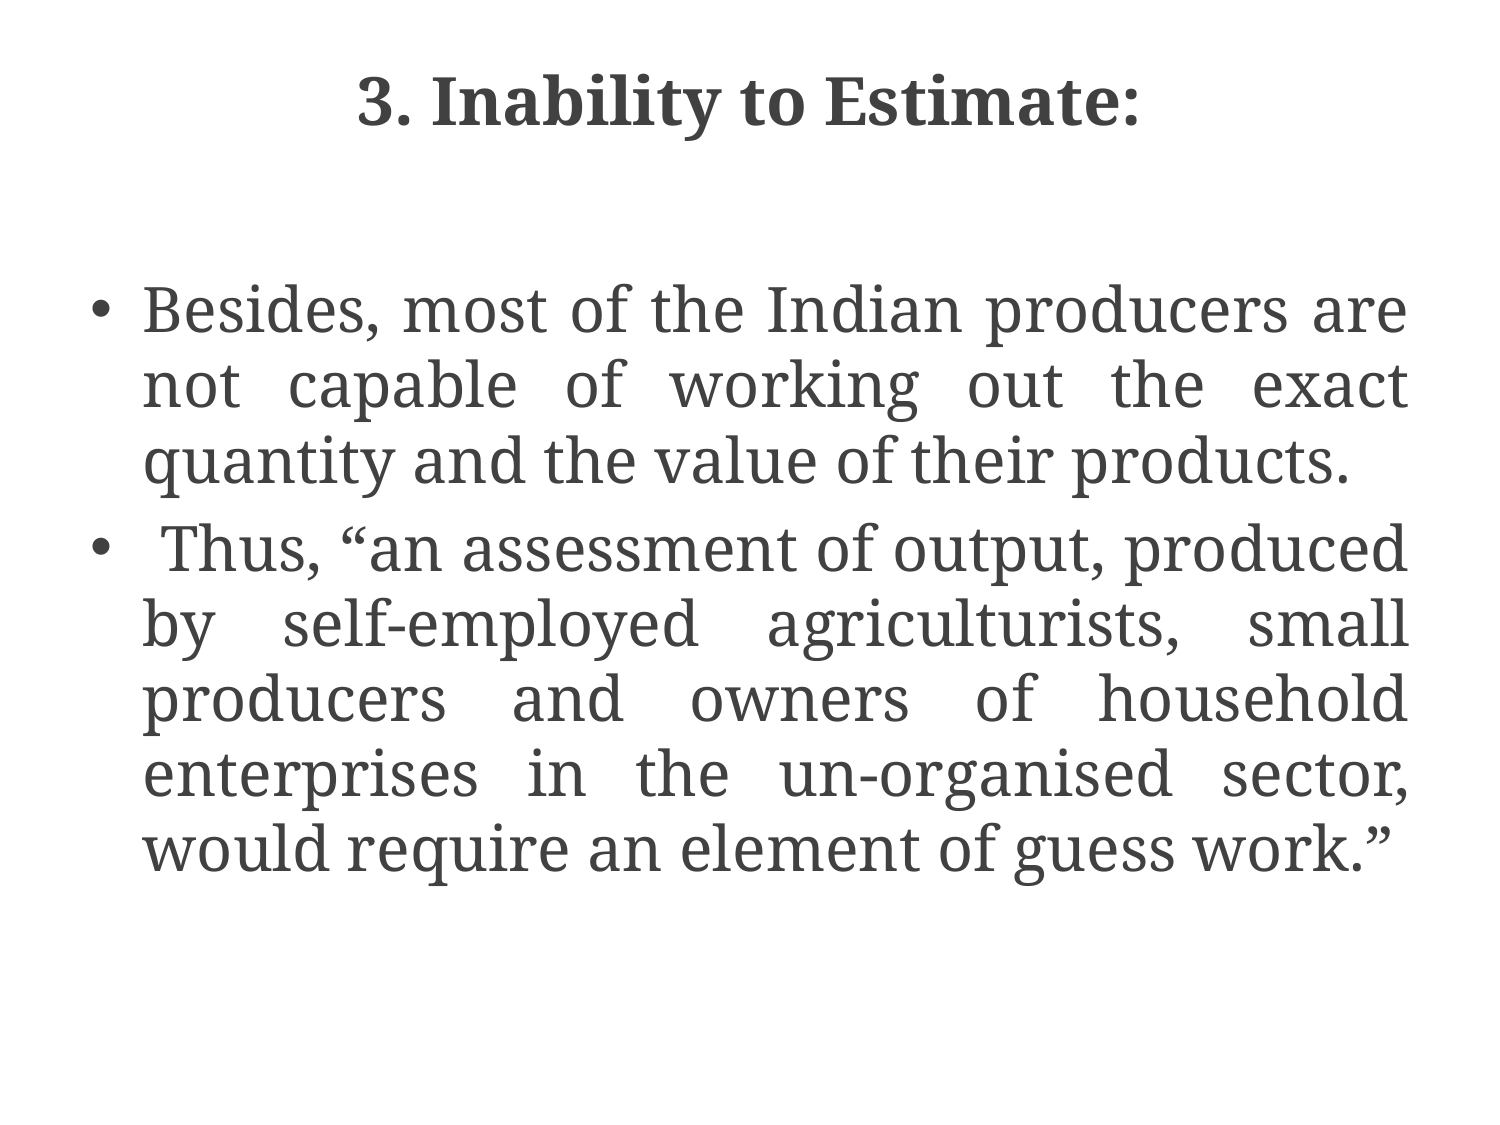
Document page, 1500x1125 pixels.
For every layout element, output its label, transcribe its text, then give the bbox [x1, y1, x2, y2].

list Besides, most of the Indian producers are not capable of working out the exact quantity and the value of their products. Thus, “an assessment of output, produced by self-employed agriculturists, small producers and owners of household enterprises in the un-organised sector, would require an element of guess work.” [75, 262, 1425, 1005]
title 3. Inability to Estimate: [75, 45, 1425, 233]
